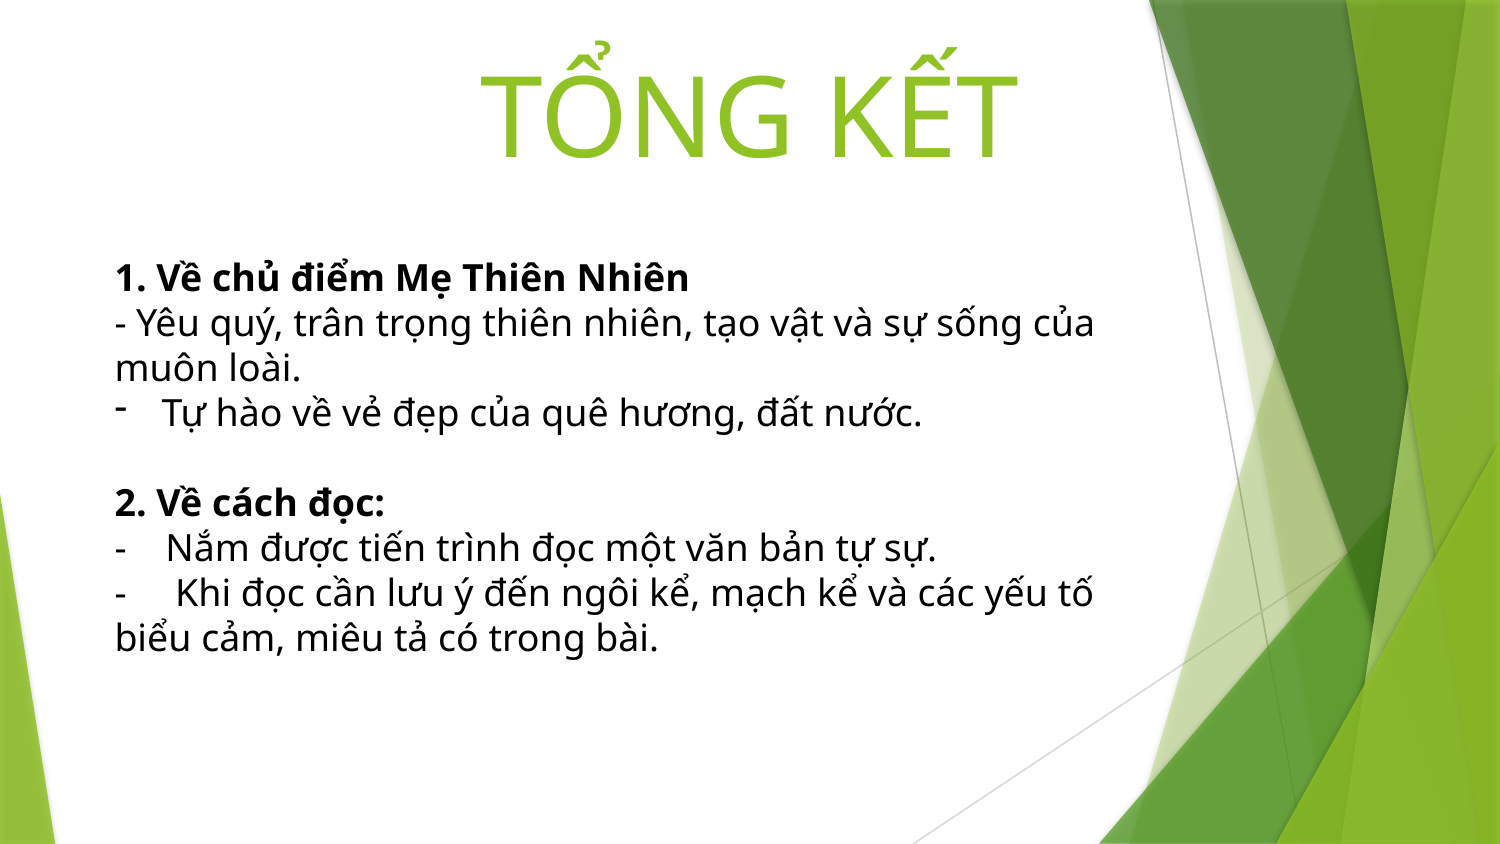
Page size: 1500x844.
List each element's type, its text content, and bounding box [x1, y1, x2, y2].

title TỔNG KẾT [125, 65, 1375, 160]
text_box 1. Về chủ điểm Mẹ Thiên Nhiên - Yêu quý, trân trọng thiên nhiên, tạo vật và sự sống của muôn loài. Tự hào về vẻ đẹp của quê hương, đất nước. 2. Về cách đọc: - Nắm được tiến trình đọc một văn bản tự sự. - Khi đọc cần lưu ý đến ngôi kể, mạch kể và các yếu tố biểu cảm, miêu tả có trong bài. [99, 246, 1138, 667]
